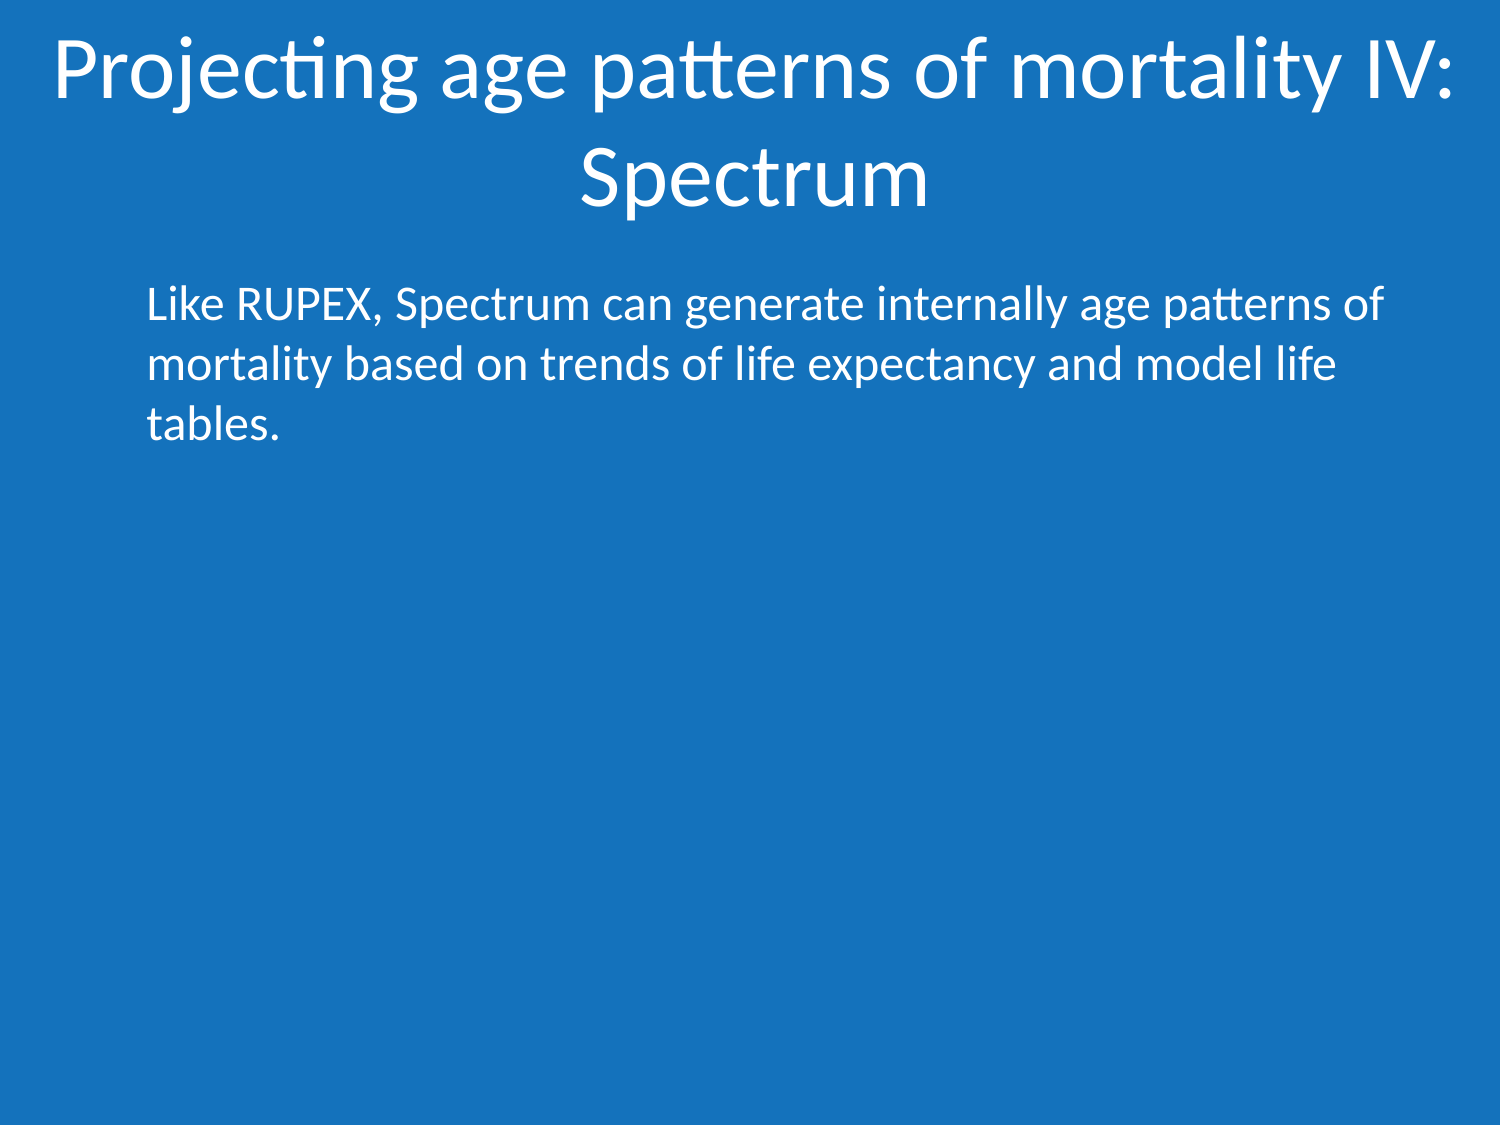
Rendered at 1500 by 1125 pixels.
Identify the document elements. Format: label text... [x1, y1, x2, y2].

list Like RUPEX, Spectrum can generate internally age patterns of mortality based on trends of life expectancy and model life tables. [75, 262, 1425, 1005]
title Projecting age patterns of mortality IV: Spectrum [12, 0, 1500, 233]
